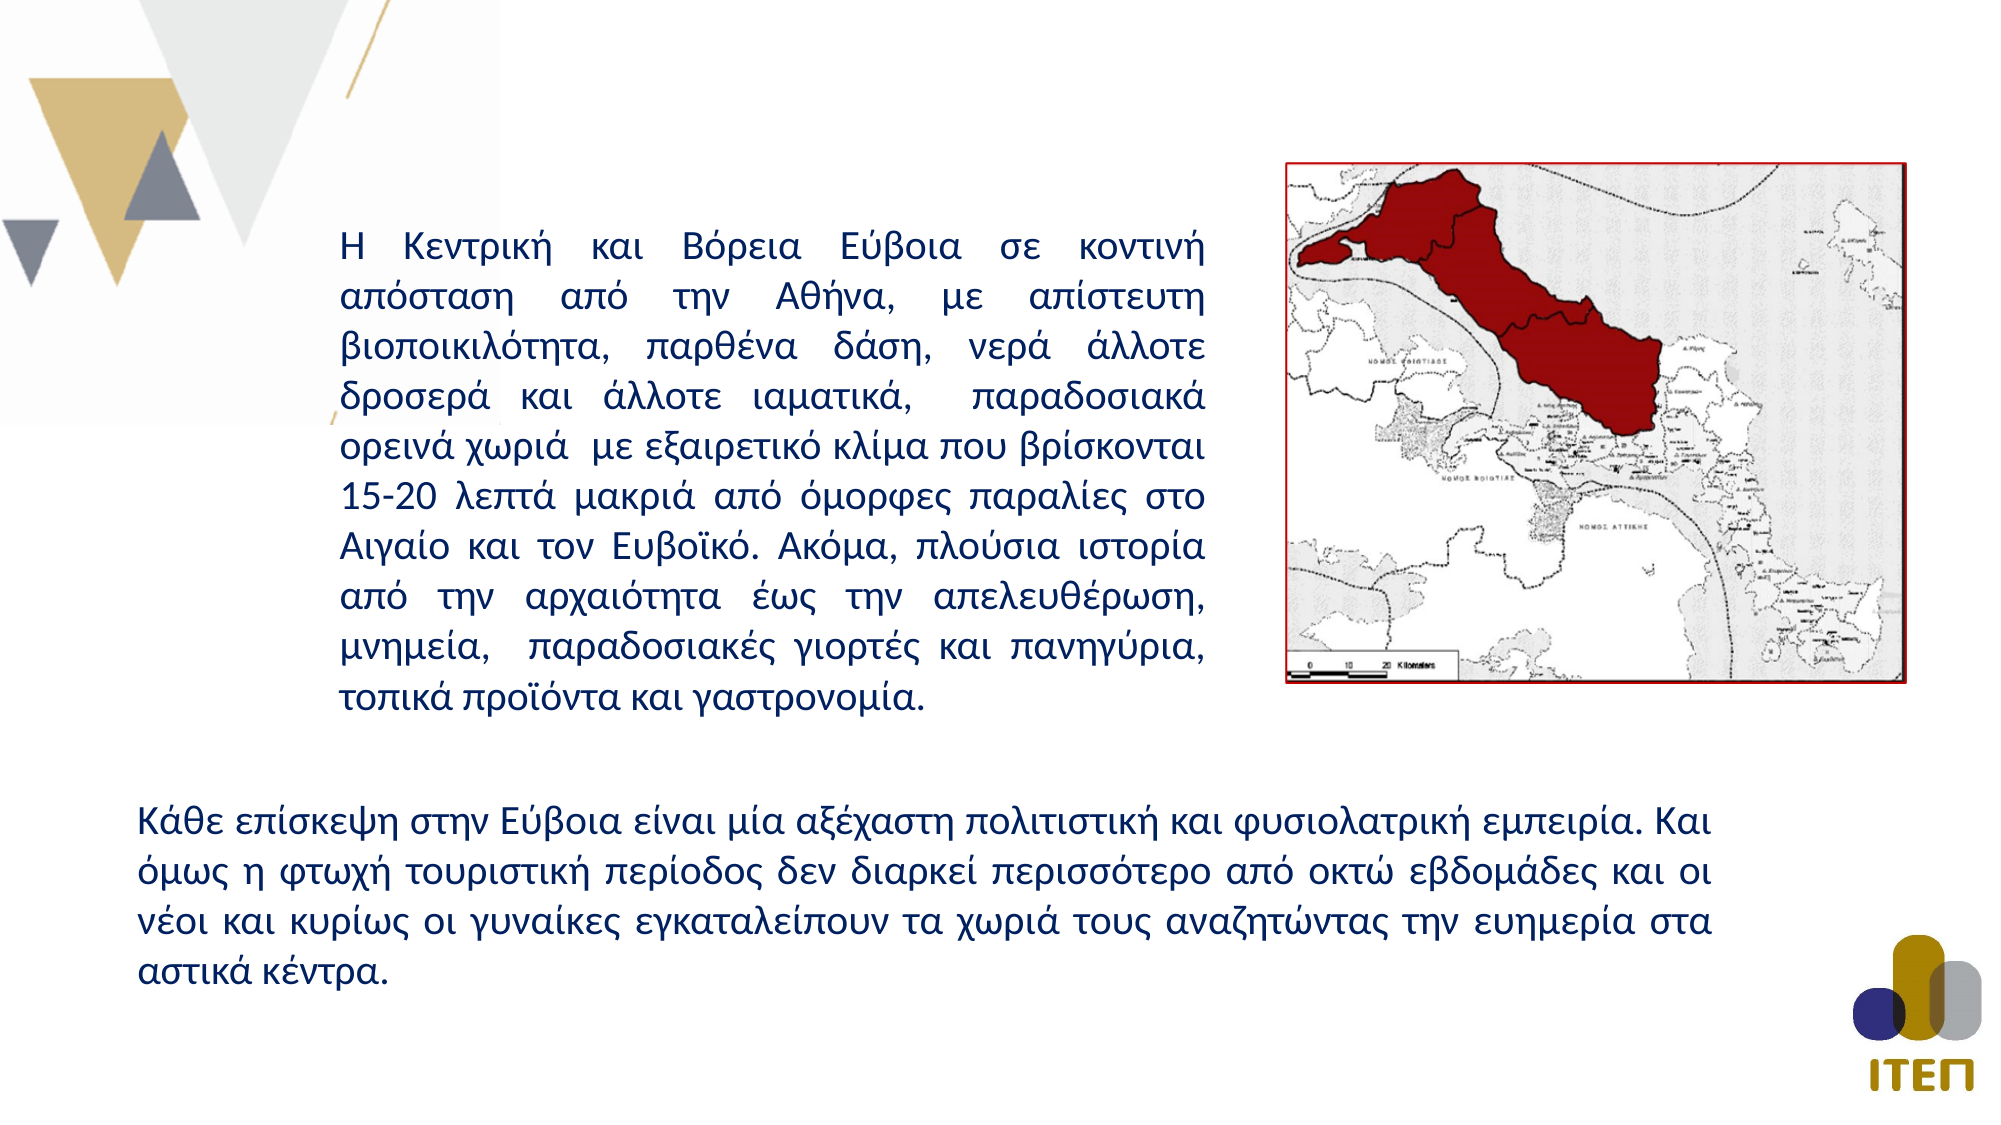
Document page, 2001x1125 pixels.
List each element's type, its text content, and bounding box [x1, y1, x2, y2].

picture [0, 0, 501, 425]
picture [1285, 162, 1907, 684]
picture [1848, 933, 1986, 1095]
text_box Κάθε επίσκεψη στην Εύβοια είναι μία αξέχαστη πολιτιστική και φυσιολατρική εμπειρία. Και όμως η φτωχή τουριστική περίοδος δεν διαρκεί περισσότερο από οκτώ εβδομάδες και οι νέοι και κυρίως οι γυναίκες εγκαταλείπουν τα χωριά τους αναζητώντας την ευημερία στα αστικά κέντρα. [122, 785, 1729, 1000]
text_box Η Κεντρική και Βόρεια Εύβοια σε κοντινή απόσταση από την Αθήνα, με απίστευτη βιοποικιλότητα, παρθένα δάση, νερά άλλοτε δροσερά και άλλοτε ιαματικά, παραδοσιακά ορεινά χωριά με εξαιρετικό κλίμα που βρίσκονται 15-20 λεπτά μακριά από όμορφες παραλίες στο Αιγαίο και τον Ευβοϊκό. Ακόμα, πλούσια ιστορία από την αρχαιότητα έως την απελευθέρωση, μνημεία, παραδοσιακές γιορτές και πανηγύρια, τοπικά προϊόντα και γαστρονομία. [324, 210, 1222, 726]
